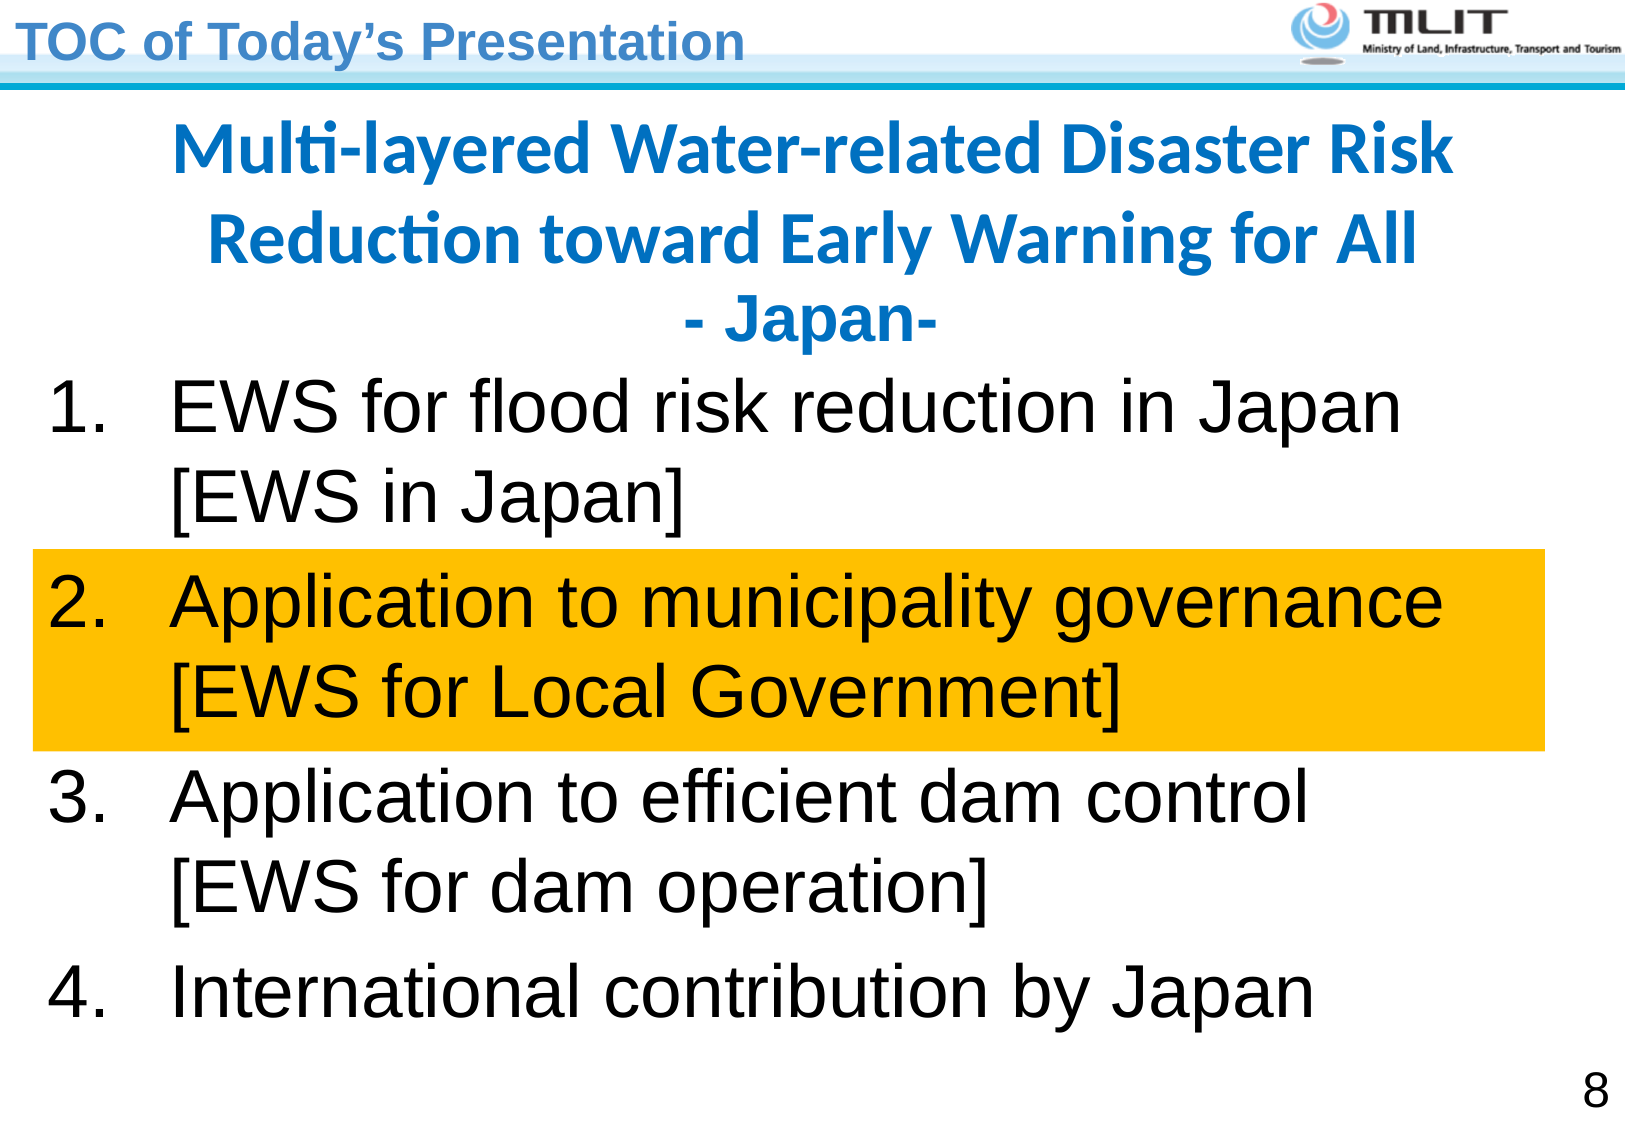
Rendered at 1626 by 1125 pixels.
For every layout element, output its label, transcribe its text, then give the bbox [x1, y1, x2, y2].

text_box - Japan- [0, 267, 1624, 362]
title TOC of Today’s Presentation [0, 0, 1283, 79]
list EWS for flood risk reduction in Japan [EWS in Japan] Application to municipality governance [EWS for Local Government] Application to efficient dam control [EWS for dam operation] International contribution by Japan [32, 362, 1593, 1083]
picture [0, 0, 1625, 82]
text_box Multi-layered Water-related Disaster Risk Reduction toward Early Warning for All [1, 90, 1625, 286]
slide_number 8 [1245, 1046, 1625, 1125]
